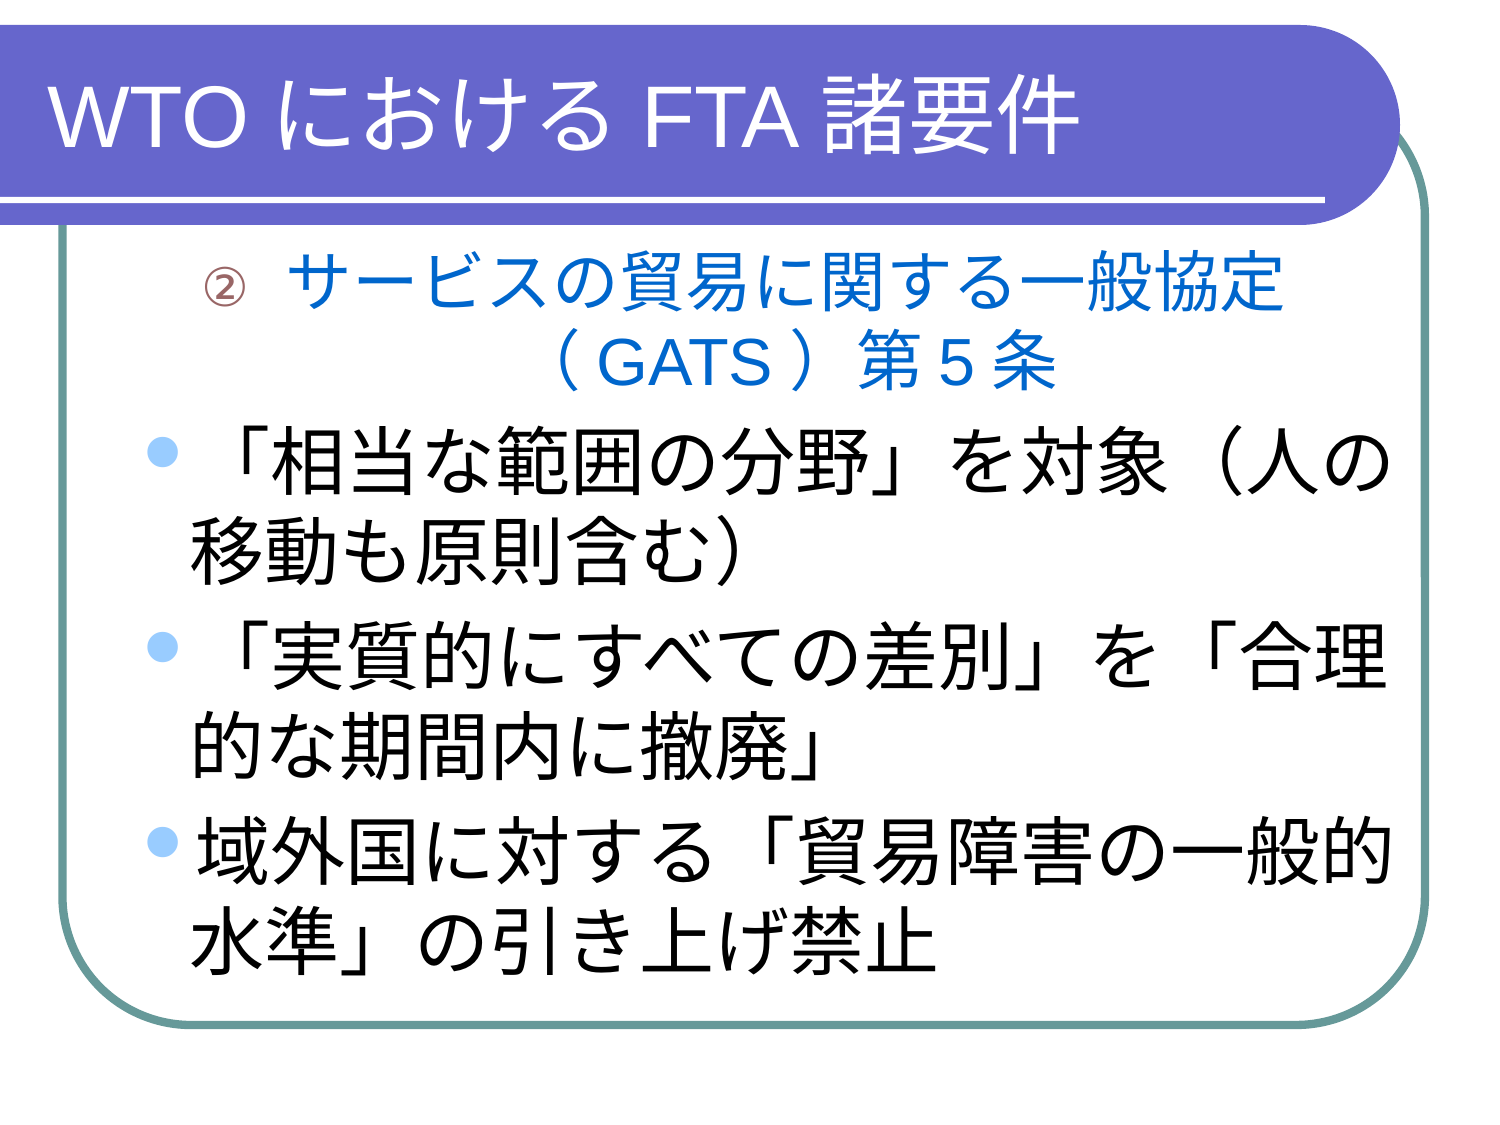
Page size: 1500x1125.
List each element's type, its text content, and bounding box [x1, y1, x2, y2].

title WTOにおけるFTA諸要件 [31, 37, 1348, 188]
list サービスの貿易に関する一般協定（GATS）第5条 「相当な範囲の分野」を対象（人の移動も原則含む） 「実質的にすべての差別」を「合理的な期間内に撤廃」 域外国に対する「貿易障害の一般的水準」の引き上げ禁止 [52, 231, 1436, 1055]
